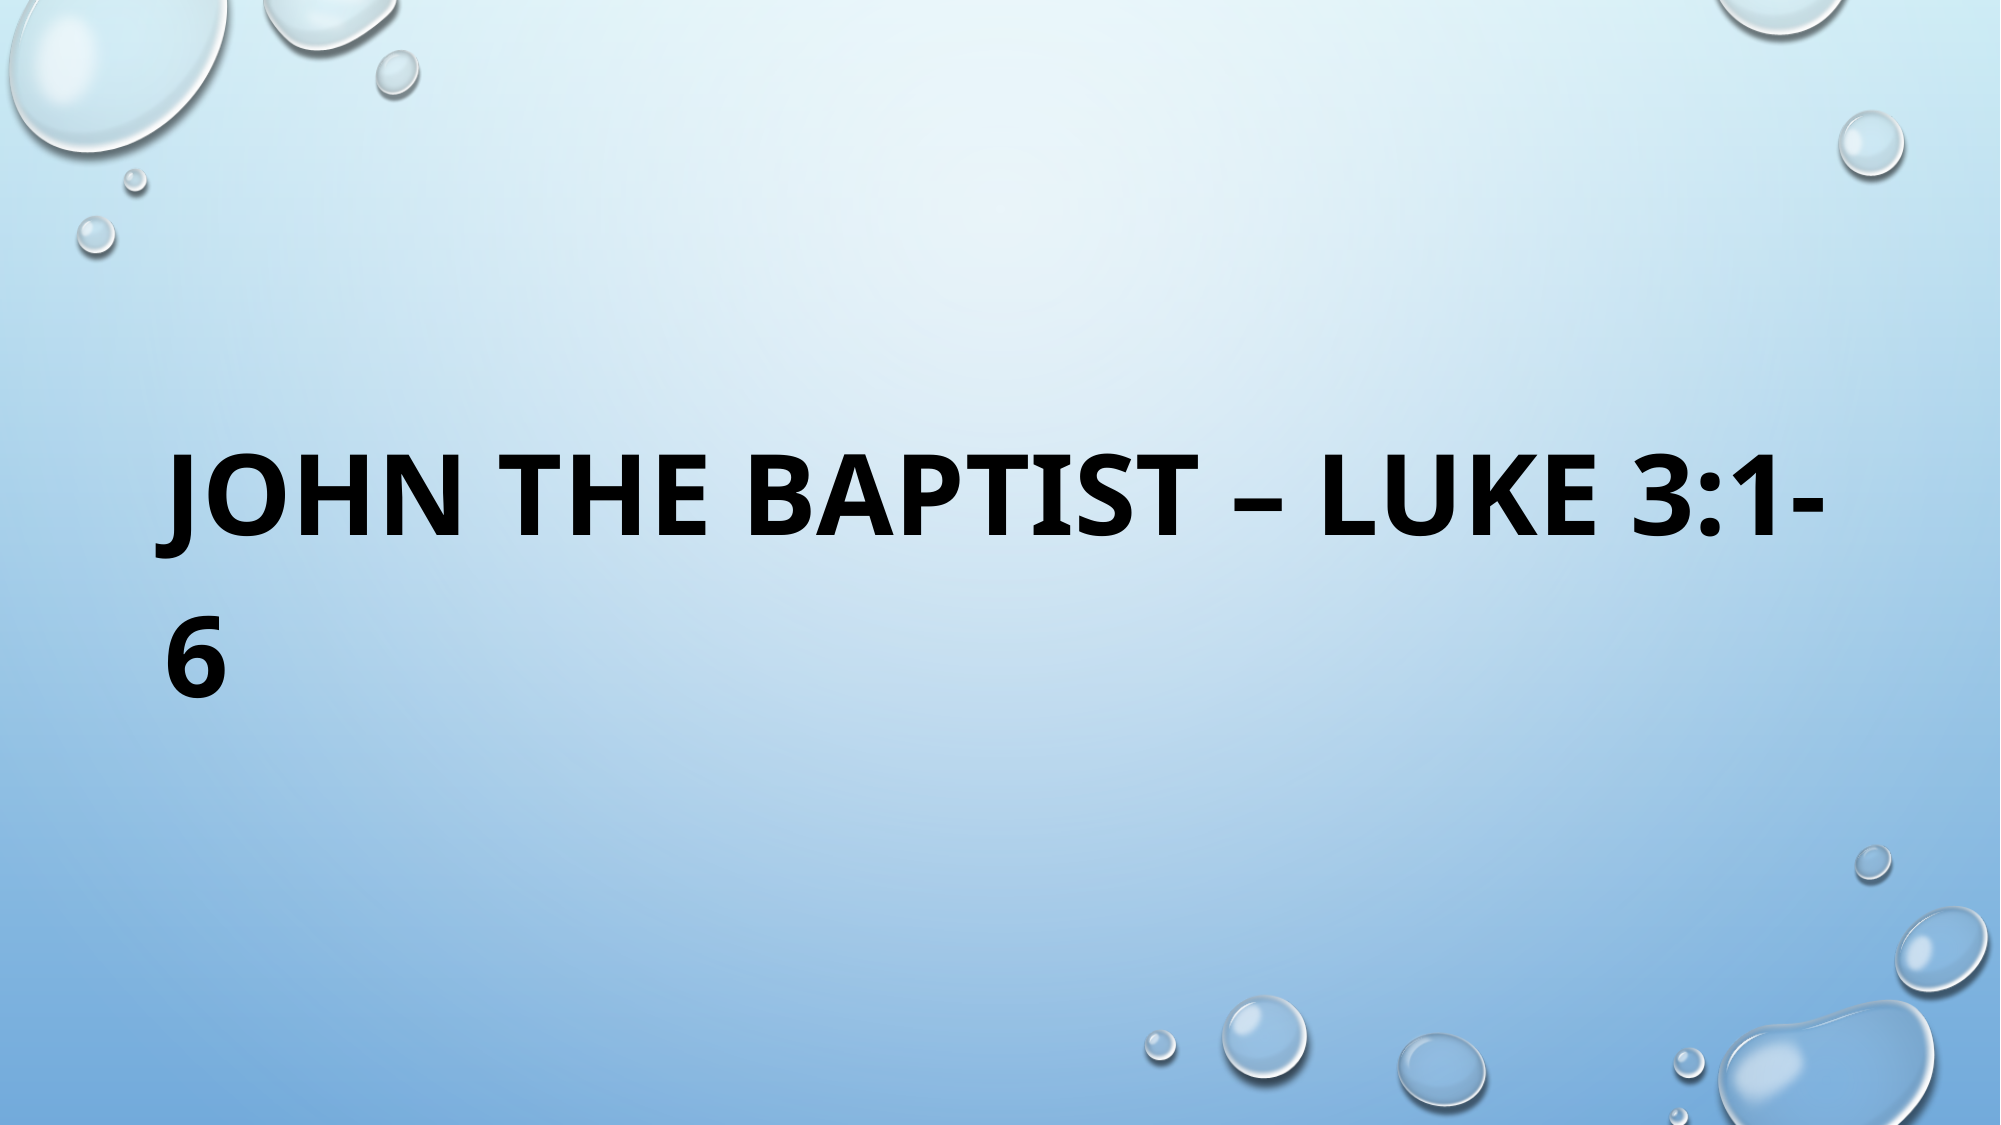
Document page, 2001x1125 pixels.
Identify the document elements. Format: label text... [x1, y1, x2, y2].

list JOHN THE BAPTIST – LUKE 3:1-6 [149, 388, 1850, 950]
picture [0, 0, 2000, 1125]
